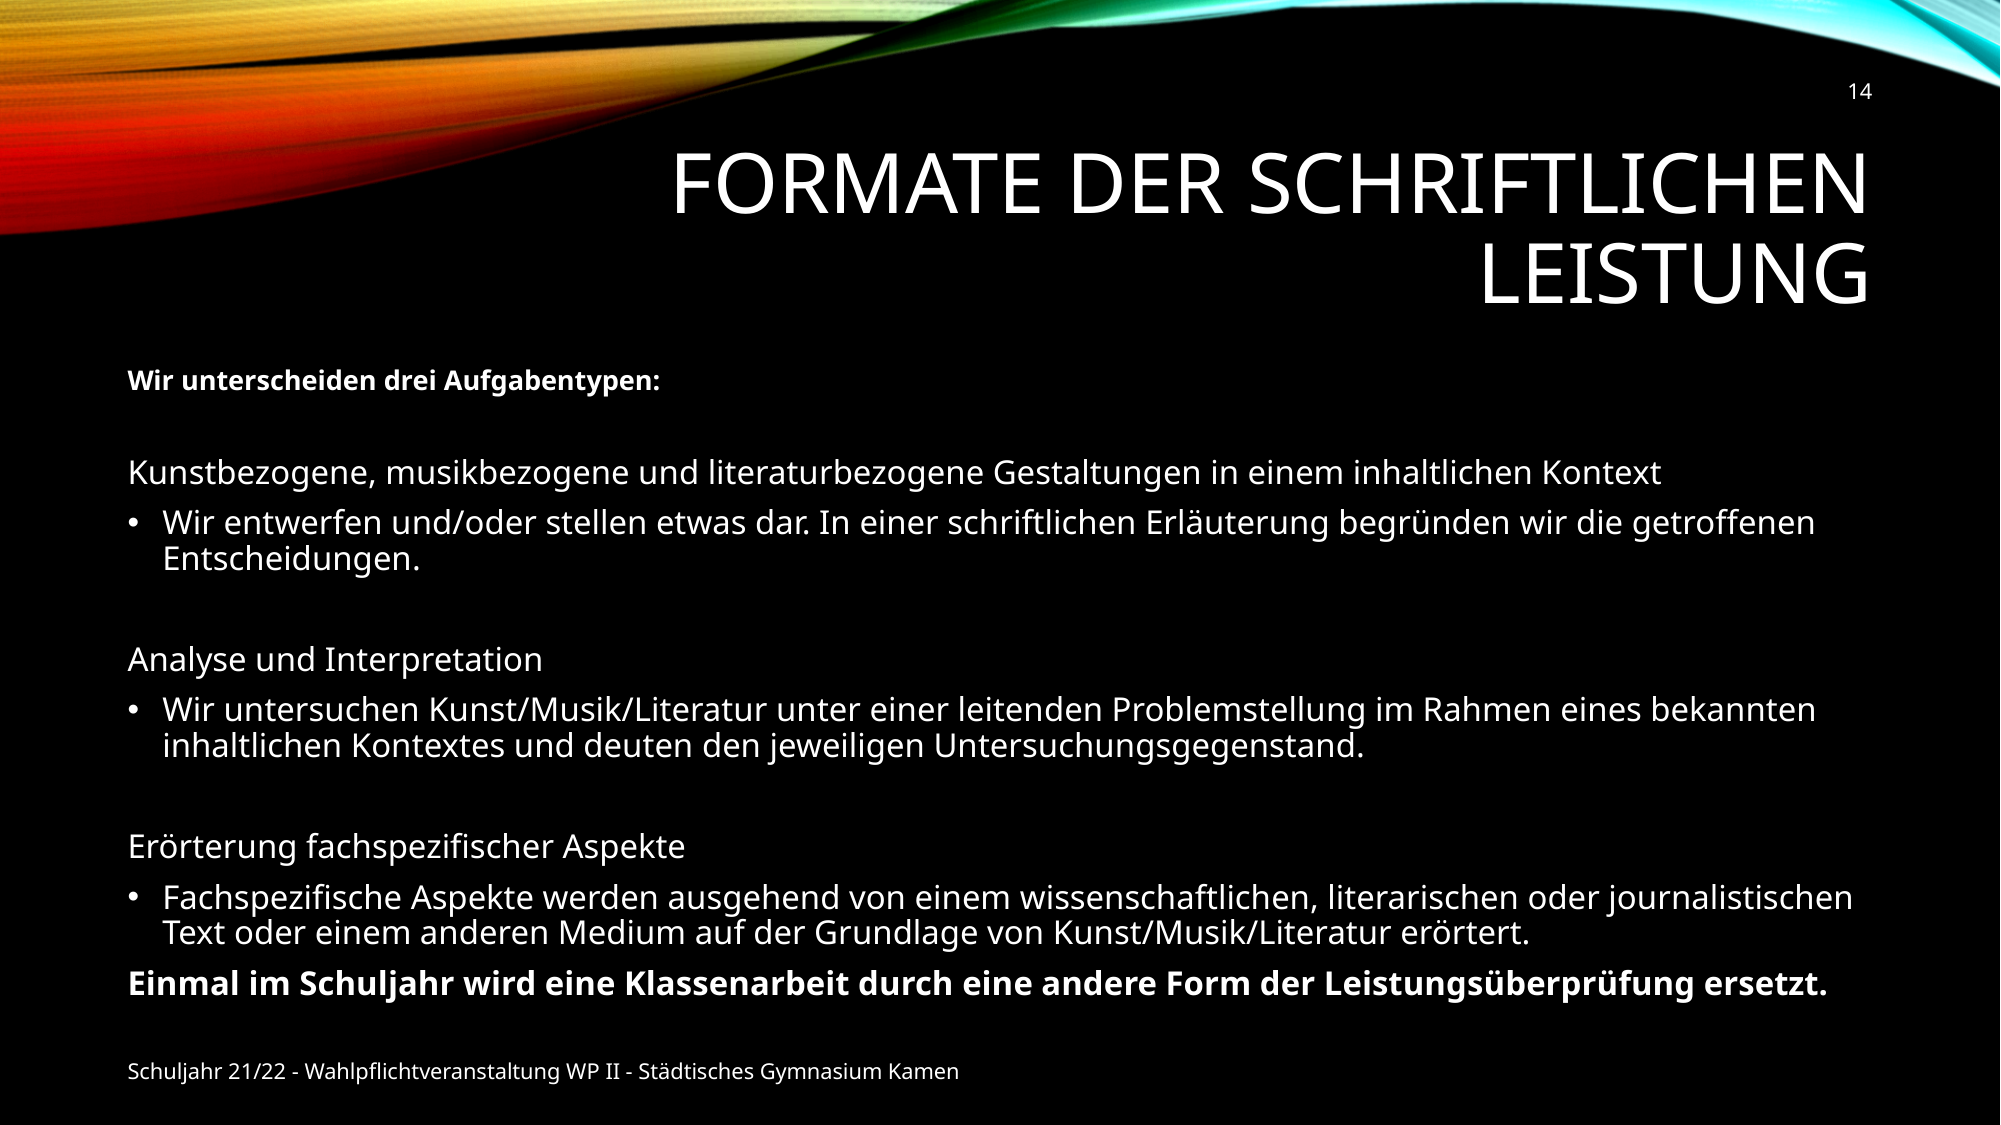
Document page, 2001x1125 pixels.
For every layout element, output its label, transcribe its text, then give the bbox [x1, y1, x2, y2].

footer Schuljahr 21/22 - Wahlpflichtveranstaltung WP II - Städtisches Gymnasium Kamen [112, 1042, 1388, 1103]
picture [0, 0, 2000, 237]
slide_number 14 [1437, 62, 1888, 123]
list Wir unterscheiden drei Aufgabentypen: Kunstbezogene, musikbezogene und literaturbezogene Gestaltungen in einem inhaltlichen Kontext Wir entwerfen und/oder stellen etwas dar. In einer schriftlichen Erläuterung begründen wir die getroffenen Entscheidungen. Analyse und Interpretation Wir untersuchen Kunst/Musik/Literatur unter einer leitenden Problemstellung im Rahmen eines bekannten inhaltlichen Kontextes und deuten den jeweiligen Untersuchungsgegenstand. Erörterung fachspezifischer Aspekte Fachspezifische Aspekte werden ausgehend von einem wissenschaftlichen, literarischen oder journalistischen Text oder einem anderen Medium auf der Grundlage von Kunst/Musik/Literatur erörtert. Einmal im Schuljahr wird eine Klassenarbeit durch eine andere Form der Leistungsüberprüfung ersetzt. [112, 360, 1888, 1021]
title Formate der schriftlichen Leistung [474, 125, 1888, 338]
